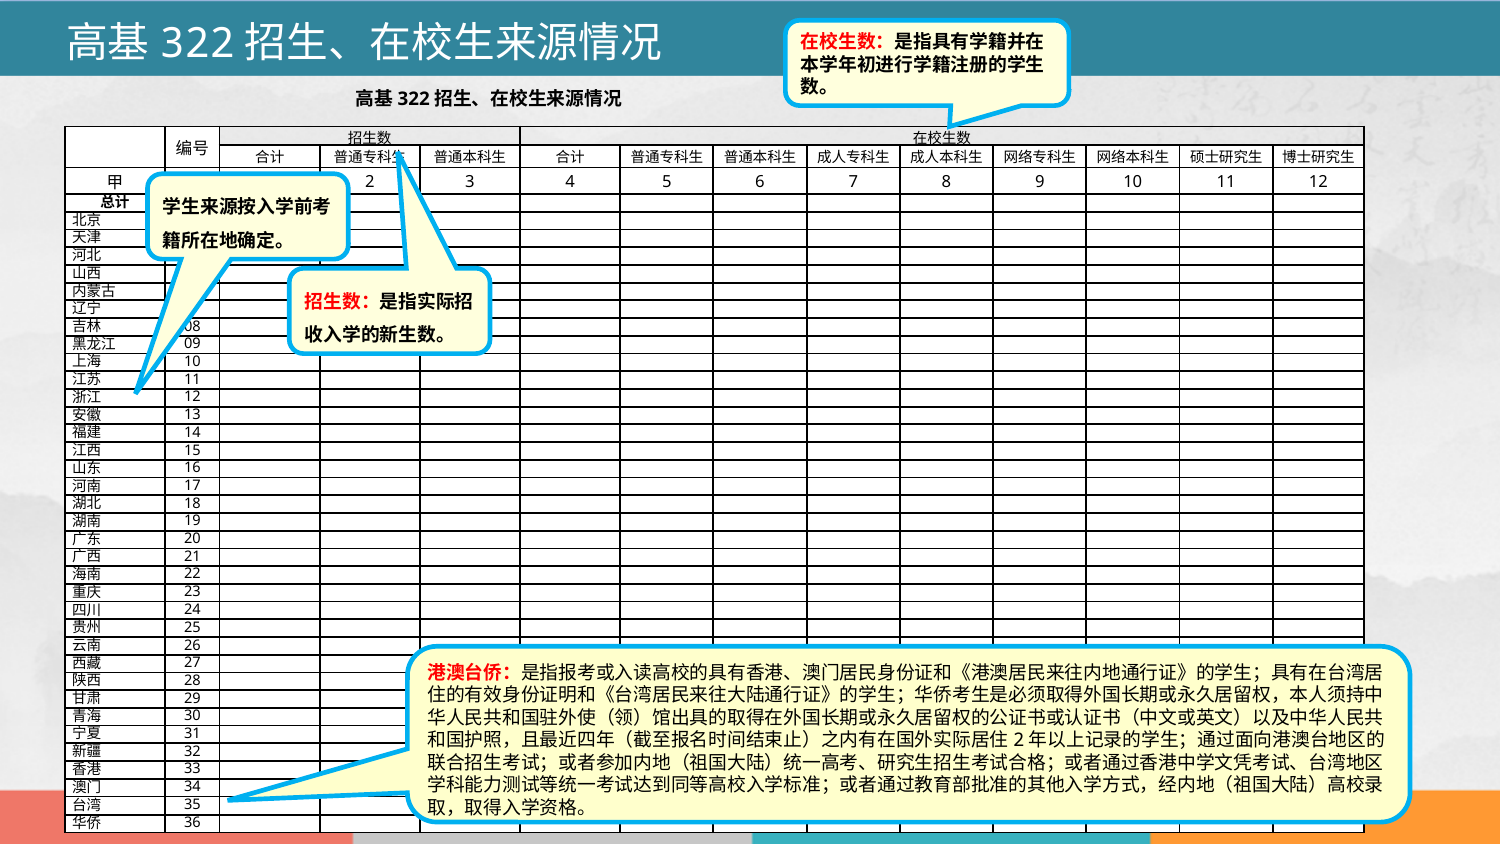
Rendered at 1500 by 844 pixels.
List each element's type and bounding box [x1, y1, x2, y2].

table_cell [1180, 823, 1272, 832]
table_cell [994, 372, 1085, 388]
table_cell [166, 390, 219, 406]
table_cell [714, 496, 806, 512]
table_cell [714, 354, 806, 370]
table_cell [1087, 319, 1179, 335]
table_cell [1180, 408, 1272, 423]
table_cell [808, 372, 899, 388]
table_cell [521, 390, 619, 406]
table_cell [1180, 549, 1272, 565]
table_cell [714, 823, 806, 832]
table_cell [808, 478, 899, 494]
table_cell [621, 532, 712, 548]
table_cell [1180, 301, 1272, 317]
table_cell [1087, 532, 1179, 548]
table_cell [166, 354, 219, 370]
table_cell [714, 266, 806, 282]
table_cell [321, 354, 419, 370]
table_cell [421, 496, 519, 512]
table_cell [220, 673, 319, 689]
table_cell [994, 230, 1085, 246]
table_cell [166, 762, 219, 778]
table_cell [1180, 461, 1272, 477]
table_cell [321, 620, 419, 636]
table_cell [1087, 638, 1179, 646]
table_cell [994, 248, 1085, 264]
table_cell [1274, 585, 1363, 601]
table_cell [1087, 549, 1179, 565]
table_cell [994, 638, 1085, 646]
table_cell [1180, 146, 1272, 167]
table_cell [166, 620, 219, 636]
table_cell [994, 146, 1085, 167]
table_cell [321, 496, 419, 512]
table_cell [447, 248, 519, 264]
table_cell [220, 602, 319, 618]
table_cell [1180, 425, 1272, 441]
table_cell [994, 213, 1085, 229]
table_cell [166, 656, 219, 672]
table_cell [220, 301, 289, 317]
table_cell [621, 319, 712, 335]
table_cell [166, 284, 172, 299]
table_cell [1274, 602, 1363, 618]
table_cell [321, 390, 419, 406]
table_cell [66, 532, 164, 548]
table_cell [1087, 195, 1179, 211]
table_cell [621, 496, 712, 512]
table_cell [714, 301, 806, 317]
table_cell [66, 425, 164, 441]
table_cell [66, 673, 164, 689]
table_cell [901, 514, 992, 530]
table_cell [994, 319, 1085, 335]
table_cell [994, 496, 1085, 512]
table_cell [521, 337, 619, 353]
table_cell [321, 461, 419, 477]
table_cell [808, 146, 899, 167]
table_cell [66, 372, 142, 388]
table_cell [421, 602, 519, 618]
table_cell [421, 354, 519, 370]
table_cell [521, 461, 619, 477]
table_cell [220, 638, 319, 654]
table_cell [166, 709, 219, 725]
table_cell [808, 514, 899, 530]
table_cell [1180, 319, 1272, 335]
table_cell [714, 602, 806, 618]
table_cell [229, 260, 319, 264]
table_cell [66, 168, 164, 193]
table_cell [1087, 443, 1179, 459]
table_cell [714, 478, 806, 494]
table_cell [521, 408, 619, 423]
table_cell [66, 514, 164, 530]
table_cell [421, 585, 519, 601]
table_cell [1274, 146, 1363, 167]
table_cell [321, 514, 419, 530]
table_cell [901, 195, 992, 211]
table_cell [166, 260, 180, 264]
table_cell [1087, 567, 1179, 583]
table_cell [421, 461, 519, 477]
table_cell [321, 816, 419, 832]
table_cell [521, 248, 619, 264]
table_header [66, 127, 164, 167]
picture [0, 0, 1500, 844]
table_cell [621, 248, 712, 264]
table_cell [141, 372, 164, 388]
table_cell [714, 168, 806, 193]
table_cell [621, 266, 712, 282]
table_cell [521, 496, 619, 512]
table_cell [66, 478, 164, 494]
table_cell [1180, 390, 1272, 406]
table_cell [421, 195, 519, 211]
table_cell [1274, 514, 1363, 530]
table_cell [166, 691, 219, 707]
table_cell [901, 213, 992, 229]
table_cell [808, 443, 899, 459]
table_cell [166, 514, 219, 530]
text_box [340, 20, 1074, 127]
table_cell [621, 168, 712, 193]
table_cell [901, 425, 992, 441]
table_cell [621, 620, 712, 636]
table_cell [521, 425, 619, 441]
table_cell [1274, 567, 1363, 583]
table_cell [220, 620, 319, 636]
table_cell [521, 146, 619, 167]
table_cell [521, 478, 619, 494]
table_cell [1180, 585, 1272, 601]
table_cell [1087, 823, 1179, 832]
table_cell [1274, 549, 1363, 565]
table_cell [901, 496, 992, 512]
table_cell [456, 266, 519, 282]
table_cell [994, 284, 1085, 299]
table_cell [66, 461, 164, 477]
table_cell [994, 337, 1085, 353]
table_cell [66, 762, 164, 778]
table_cell [321, 744, 407, 760]
table_cell [994, 301, 1085, 317]
text_box [227, 646, 1411, 823]
table_cell [321, 443, 419, 459]
table_cell [1274, 319, 1363, 335]
table_cell [421, 567, 519, 583]
table_cell [66, 744, 164, 760]
table_cell [66, 266, 164, 282]
table_cell [66, 230, 147, 246]
table_cell [521, 823, 619, 832]
table_cell [808, 284, 899, 299]
table_cell [714, 146, 806, 167]
table_cell [66, 408, 164, 423]
table_cell [994, 425, 1085, 441]
table_cell [166, 602, 219, 618]
table_cell [621, 408, 712, 423]
table_cell [1087, 425, 1179, 441]
table_cell [901, 549, 992, 565]
table_cell [621, 284, 712, 299]
table_cell [808, 213, 899, 229]
table_cell [808, 532, 899, 548]
table_cell [483, 337, 519, 353]
table_cell [714, 443, 806, 459]
table_cell [321, 709, 407, 725]
table_cell [1087, 230, 1179, 246]
table_cell [1087, 514, 1179, 530]
table_cell [808, 638, 899, 646]
table_cell [421, 168, 519, 193]
table_cell [220, 514, 319, 530]
table_cell [66, 816, 164, 832]
table_cell [220, 816, 319, 832]
table_cell [808, 585, 899, 601]
table_cell [901, 620, 992, 636]
table_cell [66, 620, 164, 636]
table_cell [321, 425, 419, 441]
table_cell [220, 762, 319, 778]
table_cell [901, 301, 992, 317]
table_cell [994, 567, 1085, 583]
table_cell [621, 390, 712, 406]
table_cell [66, 443, 164, 459]
table_cell [321, 602, 419, 618]
table_cell [321, 372, 419, 388]
table_cell [166, 744, 219, 760]
table_cell [421, 819, 519, 832]
table_cell [220, 390, 319, 406]
table_cell [521, 585, 619, 601]
table_cell [66, 248, 164, 264]
table_cell [1274, 213, 1363, 229]
table_cell [1180, 514, 1272, 530]
table_cell [808, 195, 899, 211]
table_cell [1087, 146, 1179, 167]
table_cell [1087, 372, 1179, 388]
table_cell [994, 390, 1085, 406]
table_cell [321, 638, 419, 654]
table_cell [808, 461, 899, 477]
table_cell [421, 408, 519, 423]
table_cell [1274, 354, 1363, 370]
table_cell [321, 478, 419, 494]
table_cell [621, 567, 712, 583]
table_cell [714, 230, 806, 246]
table_cell [714, 567, 806, 583]
table_cell [421, 620, 519, 636]
table_cell [714, 248, 806, 264]
table_cell [1274, 390, 1363, 406]
table_cell [66, 301, 164, 317]
table_cell [191, 301, 219, 317]
table_cell [220, 372, 319, 388]
table_cell [994, 168, 1085, 193]
table_cell [166, 408, 219, 423]
table_cell [994, 602, 1085, 618]
table_cell [166, 425, 219, 441]
table_cell [621, 585, 712, 601]
table_cell [901, 248, 992, 264]
table_cell [220, 478, 319, 494]
table_cell [621, 443, 712, 459]
table_cell [220, 461, 319, 477]
table_cell [808, 266, 899, 282]
table_cell [994, 620, 1085, 636]
table_cell [1087, 284, 1179, 299]
table_cell [808, 823, 899, 832]
table_cell [66, 780, 164, 796]
table_cell [521, 213, 619, 229]
table_cell [521, 549, 619, 565]
table_cell [714, 319, 806, 335]
table_cell [714, 514, 806, 530]
table_cell [621, 230, 712, 246]
table_cell [901, 372, 992, 388]
table_cell [1274, 496, 1363, 512]
table_cell [901, 602, 992, 618]
table_cell [220, 319, 289, 335]
table_cell [166, 478, 219, 494]
table_cell [621, 478, 712, 494]
table_cell [1087, 461, 1179, 477]
table_cell [178, 319, 219, 335]
table_cell [321, 532, 419, 548]
table_cell [321, 408, 419, 423]
table_cell [714, 408, 806, 423]
table_cell [66, 213, 147, 229]
table_cell [220, 443, 319, 459]
table_cell [621, 638, 712, 646]
table_cell [349, 230, 404, 246]
table_cell [1087, 496, 1179, 512]
table_cell [808, 168, 899, 193]
table_cell [1180, 248, 1272, 264]
table_cell [421, 372, 519, 388]
table_cell [220, 168, 319, 173]
table_cell [1274, 266, 1363, 282]
table_cell [1274, 372, 1363, 388]
table_cell [421, 478, 519, 494]
table_cell [714, 284, 806, 299]
table_cell [321, 726, 407, 742]
table_cell [521, 567, 619, 583]
table_cell [220, 408, 319, 423]
table_cell [1180, 354, 1272, 370]
table_cell [166, 797, 219, 814]
table_cell [1087, 354, 1179, 370]
table_cell [808, 354, 899, 370]
table_cell [621, 337, 712, 353]
table_cell [1274, 823, 1363, 832]
table_cell [621, 823, 712, 832]
table_cell [994, 195, 1085, 211]
table_cell [1180, 337, 1272, 353]
table_cell [521, 301, 619, 317]
table_cell [421, 514, 519, 530]
table_cell [994, 532, 1085, 548]
table_cell [204, 284, 219, 299]
table_cell [994, 266, 1085, 282]
table_cell [521, 602, 619, 618]
table_cell [321, 585, 419, 601]
table_cell [321, 673, 407, 689]
table_cell [166, 585, 219, 601]
table_cell [808, 319, 899, 335]
table_cell [407, 168, 419, 192]
table_cell [166, 461, 219, 477]
table_cell [491, 319, 519, 335]
table_cell [220, 691, 319, 707]
table_cell [1274, 425, 1363, 441]
table_cell [994, 585, 1085, 601]
table_cell [321, 146, 419, 167]
table_cell [901, 354, 992, 370]
table_cell [166, 496, 219, 512]
table_cell [621, 354, 712, 370]
table_cell [901, 266, 992, 282]
table_cell [808, 602, 899, 618]
table_cell [321, 656, 414, 672]
table_cell [994, 478, 1085, 494]
table_cell [166, 673, 219, 689]
table_cell [521, 532, 619, 548]
table_cell [714, 638, 806, 646]
table_cell [521, 195, 619, 211]
table_cell [1274, 168, 1363, 193]
table_cell [621, 301, 712, 317]
table_cell [714, 195, 806, 211]
table_cell [1180, 195, 1272, 211]
table_cell [220, 532, 319, 548]
table_cell [421, 532, 519, 548]
table_cell [521, 620, 619, 636]
table_cell [1087, 602, 1179, 618]
table_cell [521, 372, 619, 388]
table_cell [66, 496, 164, 512]
table_cell [521, 266, 619, 282]
table_cell [166, 780, 219, 796]
table_cell [521, 319, 619, 335]
table_cell [166, 443, 219, 459]
table_cell [66, 691, 164, 707]
table_cell [321, 549, 419, 565]
table_cell [521, 284, 619, 299]
table_cell [714, 213, 806, 229]
table_cell [521, 638, 619, 646]
table_cell [901, 337, 992, 353]
table_cell [901, 443, 992, 459]
table_cell [321, 797, 415, 814]
table_cell [1274, 230, 1363, 246]
table_cell [321, 567, 419, 583]
table_cell [1274, 337, 1363, 353]
table_cell [994, 514, 1085, 530]
table_cell [1180, 532, 1272, 548]
table_cell [994, 461, 1085, 477]
table_cell [808, 390, 899, 406]
table_cell [490, 301, 519, 317]
table_header [166, 127, 219, 167]
table_cell [521, 168, 619, 193]
table_cell [1087, 478, 1179, 494]
text_box [51, 8, 677, 74]
table_cell [1274, 248, 1363, 264]
table_cell [220, 797, 319, 814]
table_cell [220, 585, 319, 601]
table_cell [714, 461, 806, 477]
table_cell [714, 337, 806, 353]
table_cell [1087, 408, 1179, 423]
table_cell [154, 356, 164, 370]
table_cell [621, 602, 712, 618]
table_cell [66, 284, 164, 299]
table_cell [994, 408, 1085, 423]
table_cell [321, 691, 407, 707]
table_cell [714, 372, 806, 388]
table_cell [1274, 443, 1363, 459]
table_cell [1274, 284, 1363, 299]
table_cell [66, 337, 154, 353]
table_cell [1087, 248, 1179, 264]
table_cell [430, 213, 519, 229]
table_cell [994, 549, 1085, 565]
table_cell [421, 390, 519, 406]
table_cell [66, 709, 164, 725]
table_cell [714, 532, 806, 548]
table_cell [808, 549, 899, 565]
table_cell [1274, 478, 1363, 494]
table_cell [321, 762, 357, 773]
table_cell [521, 354, 619, 370]
table_cell [1274, 638, 1363, 646]
table_cell [1087, 585, 1179, 601]
table_cell [714, 620, 806, 636]
table_cell [438, 230, 519, 246]
table_cell [1274, 532, 1363, 548]
table_cell [1180, 478, 1272, 494]
table_cell [220, 726, 319, 742]
table_cell [621, 514, 712, 530]
table_cell [220, 549, 319, 565]
table_cell [66, 390, 164, 406]
table_cell [66, 638, 164, 654]
table_header [521, 127, 1363, 144]
table_cell [220, 656, 319, 672]
table_cell [220, 744, 319, 760]
text_box [289, 151, 491, 354]
table_cell [808, 337, 899, 353]
table_cell [220, 425, 319, 441]
table_cell [66, 656, 164, 672]
table_cell [66, 319, 160, 335]
table_cell [621, 146, 712, 167]
table_cell [1087, 390, 1179, 406]
table_cell [808, 408, 899, 423]
table_cell [901, 823, 992, 832]
table_cell [66, 726, 164, 742]
table_cell [349, 213, 403, 229]
table_cell [349, 195, 401, 211]
table_cell [901, 230, 992, 246]
table_cell [1087, 213, 1179, 229]
table_cell [166, 638, 219, 654]
table_cell [994, 443, 1085, 459]
table_cell [66, 195, 147, 211]
table_cell [66, 585, 164, 601]
table_cell [621, 425, 712, 441]
table_cell [1180, 168, 1272, 193]
table_cell [1180, 443, 1272, 459]
table_cell [421, 638, 519, 650]
table_cell [808, 248, 899, 264]
table_cell [621, 213, 712, 229]
table_cell [714, 585, 806, 601]
table_cell [901, 284, 992, 299]
table_cell [808, 230, 899, 246]
table_cell [714, 425, 806, 441]
table_cell [621, 549, 712, 565]
table_cell [166, 532, 219, 548]
table_cell [621, 195, 712, 211]
table_cell [220, 337, 296, 353]
table_cell [66, 797, 164, 814]
table_cell [1180, 372, 1272, 388]
table_cell [994, 354, 1085, 370]
table_cell [1274, 195, 1363, 211]
table_cell [166, 372, 219, 388]
table_cell [490, 284, 519, 299]
table_cell [166, 816, 219, 832]
table_cell [220, 146, 319, 167]
table_cell [220, 780, 295, 796]
table_cell [166, 337, 219, 353]
table_cell [714, 390, 806, 406]
table_cell [1180, 266, 1272, 282]
table_cell [1274, 620, 1363, 636]
table_cell [808, 496, 899, 512]
table_cell [901, 390, 992, 406]
table_cell [521, 514, 619, 530]
table_cell [421, 425, 519, 441]
table_cell [901, 585, 992, 601]
table_cell [808, 425, 899, 441]
table_cell [1180, 602, 1272, 618]
table_cell [994, 823, 1085, 832]
table_cell [220, 567, 319, 583]
table_cell [901, 461, 992, 477]
table_cell [621, 372, 712, 388]
table_cell [621, 461, 712, 477]
table_cell [1087, 301, 1179, 317]
table_cell [1274, 301, 1363, 317]
table_cell [166, 549, 219, 565]
table_cell [1274, 408, 1363, 423]
table_cell [220, 284, 289, 299]
table_cell [901, 146, 992, 167]
table_cell [901, 319, 992, 335]
table_cell [1180, 567, 1272, 583]
table_cell [1274, 461, 1363, 477]
table_cell [901, 567, 992, 583]
table_cell [166, 567, 219, 583]
table_cell [66, 567, 164, 583]
table_cell [321, 248, 405, 264]
table_cell [220, 354, 319, 370]
table_cell [1180, 620, 1272, 636]
table_cell [808, 567, 899, 583]
table_cell [1180, 496, 1272, 512]
table_cell [1087, 620, 1179, 636]
table_cell [1180, 284, 1272, 299]
table_cell [1087, 266, 1179, 282]
table_cell [66, 354, 148, 370]
table_cell [1180, 638, 1272, 646]
table_cell [1180, 213, 1272, 229]
table_cell [901, 408, 992, 423]
table_cell [808, 620, 899, 636]
table_cell [901, 532, 992, 548]
table_header [220, 127, 519, 144]
table_cell [1087, 337, 1179, 353]
table_cell [1087, 168, 1179, 193]
table_cell [66, 549, 164, 565]
table_cell [220, 709, 319, 725]
table_cell [166, 726, 219, 742]
table_cell [521, 230, 619, 246]
table_cell [808, 301, 899, 317]
table_cell [421, 146, 519, 167]
table_cell [421, 549, 519, 565]
text_box [135, 173, 349, 394]
table_cell [166, 168, 219, 173]
table_cell [220, 496, 319, 512]
table_cell [421, 443, 519, 459]
table_cell [321, 168, 400, 193]
table_cell [166, 266, 178, 282]
table_cell [66, 602, 164, 618]
table_cell [714, 549, 806, 565]
table_cell [521, 443, 619, 459]
table_cell [901, 478, 992, 494]
table_cell [901, 168, 992, 193]
table_cell [220, 266, 319, 282]
table_cell [901, 638, 992, 646]
table_cell [1180, 230, 1272, 246]
